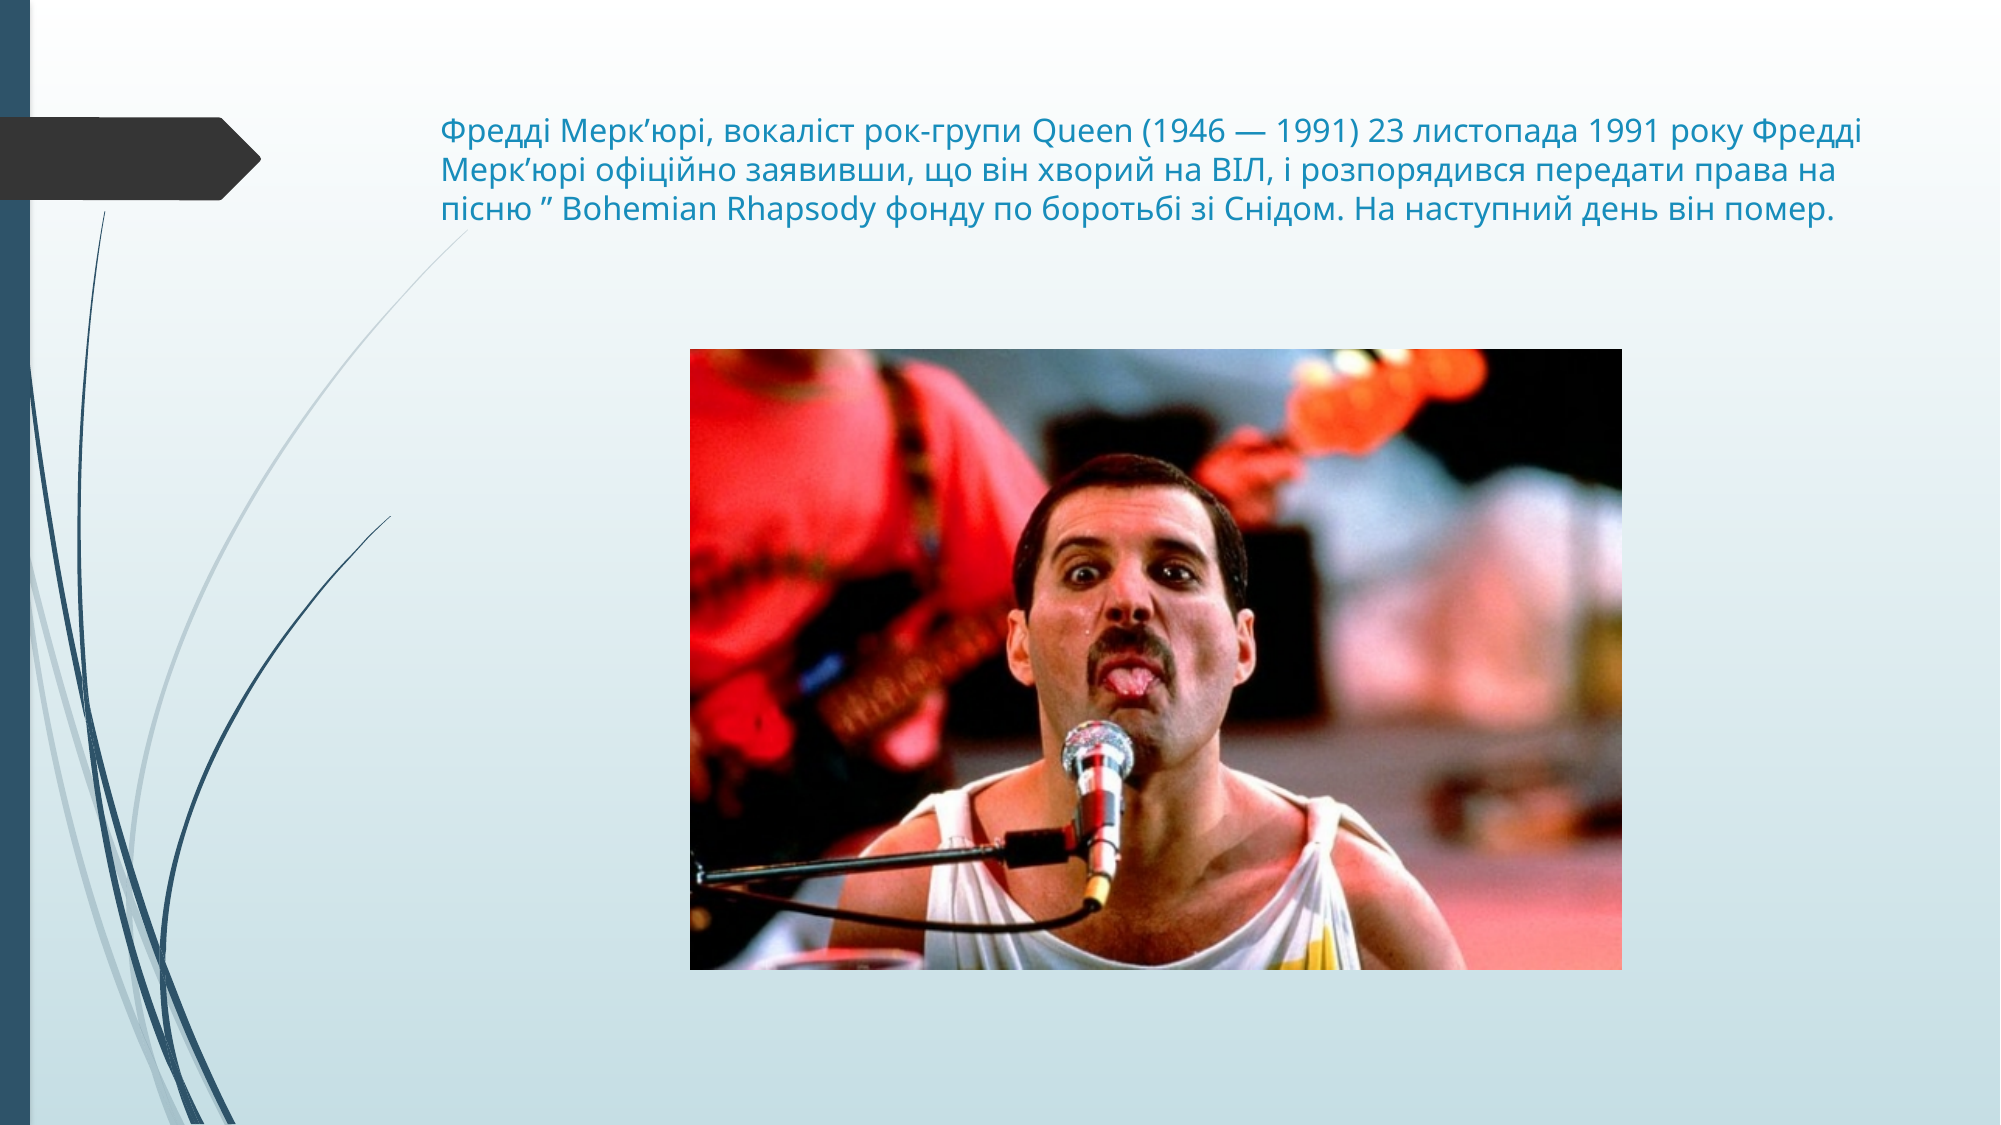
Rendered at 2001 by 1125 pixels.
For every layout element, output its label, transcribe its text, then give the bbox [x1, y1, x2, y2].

title Фредді Мерк’юрі, вокаліст рок-групи Queen (1946 — 1991) 23 листопада 1991 року Фредді Мерк’юрі офіційно заявивши, що він хворий на ВІЛ, і розпорядився передати права на пісню ” Bohemian Rhapsody фонду по боротьбі зі Снідом. На наступний день він помер. [425, 102, 1888, 313]
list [689, 349, 1623, 971]
